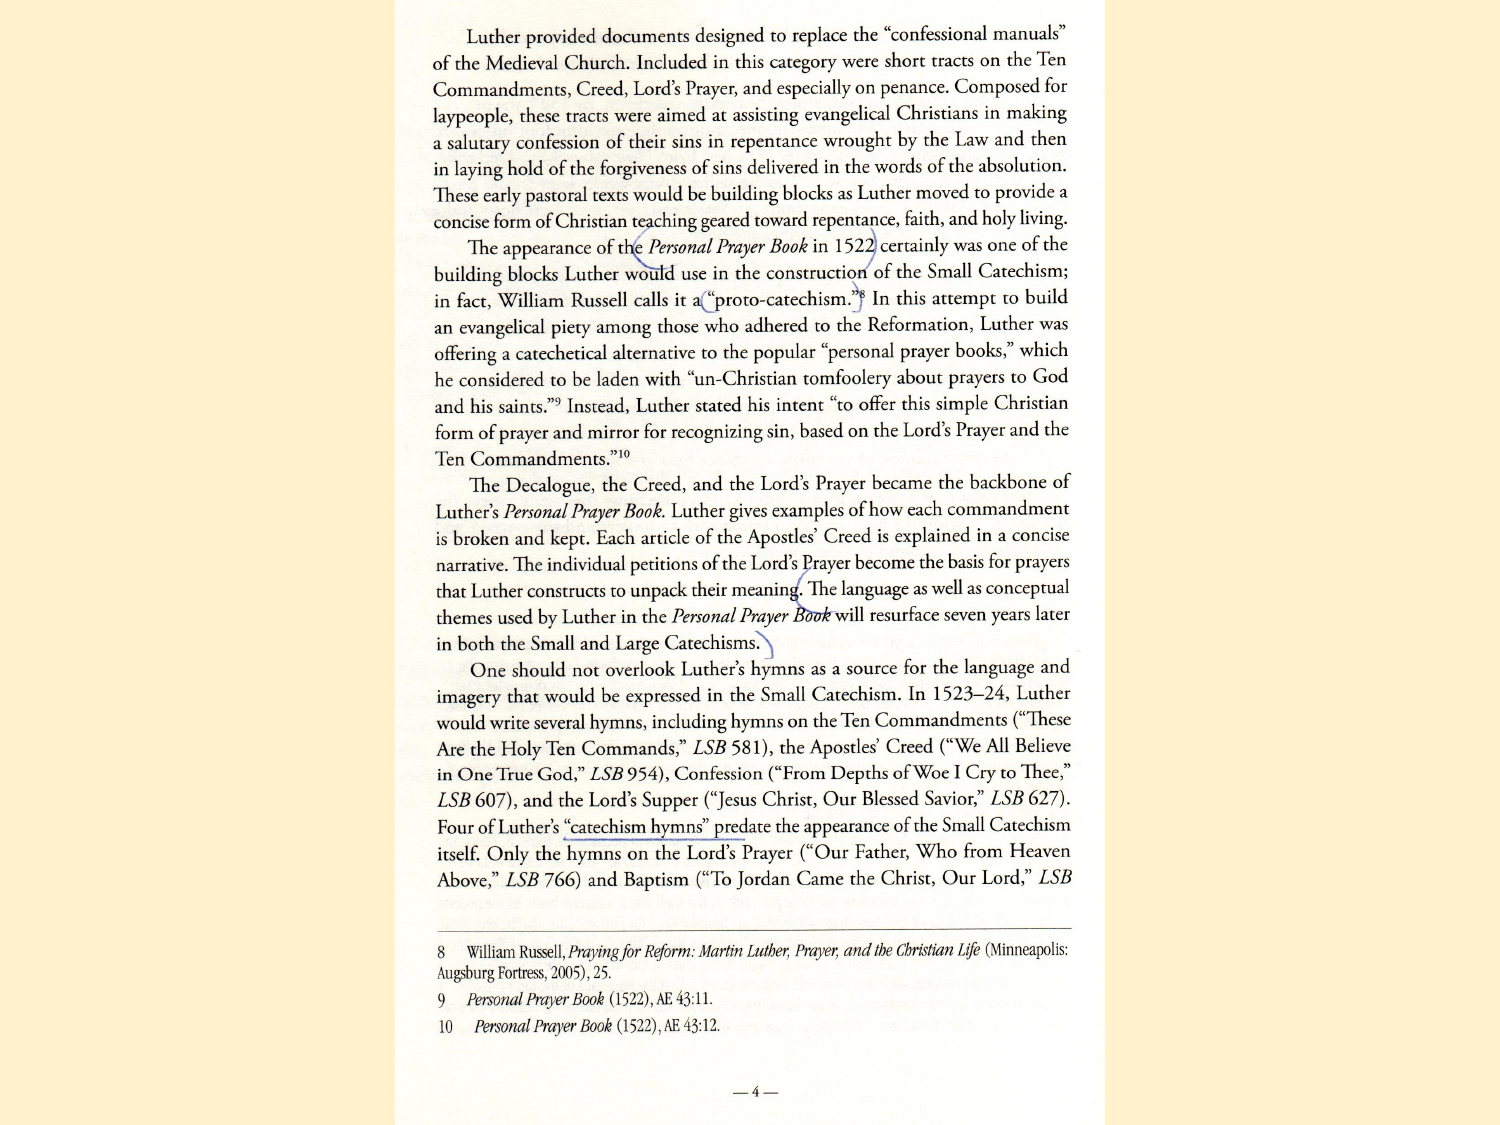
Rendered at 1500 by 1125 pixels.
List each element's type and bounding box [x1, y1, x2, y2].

picture [395, 0, 1105, 1125]
